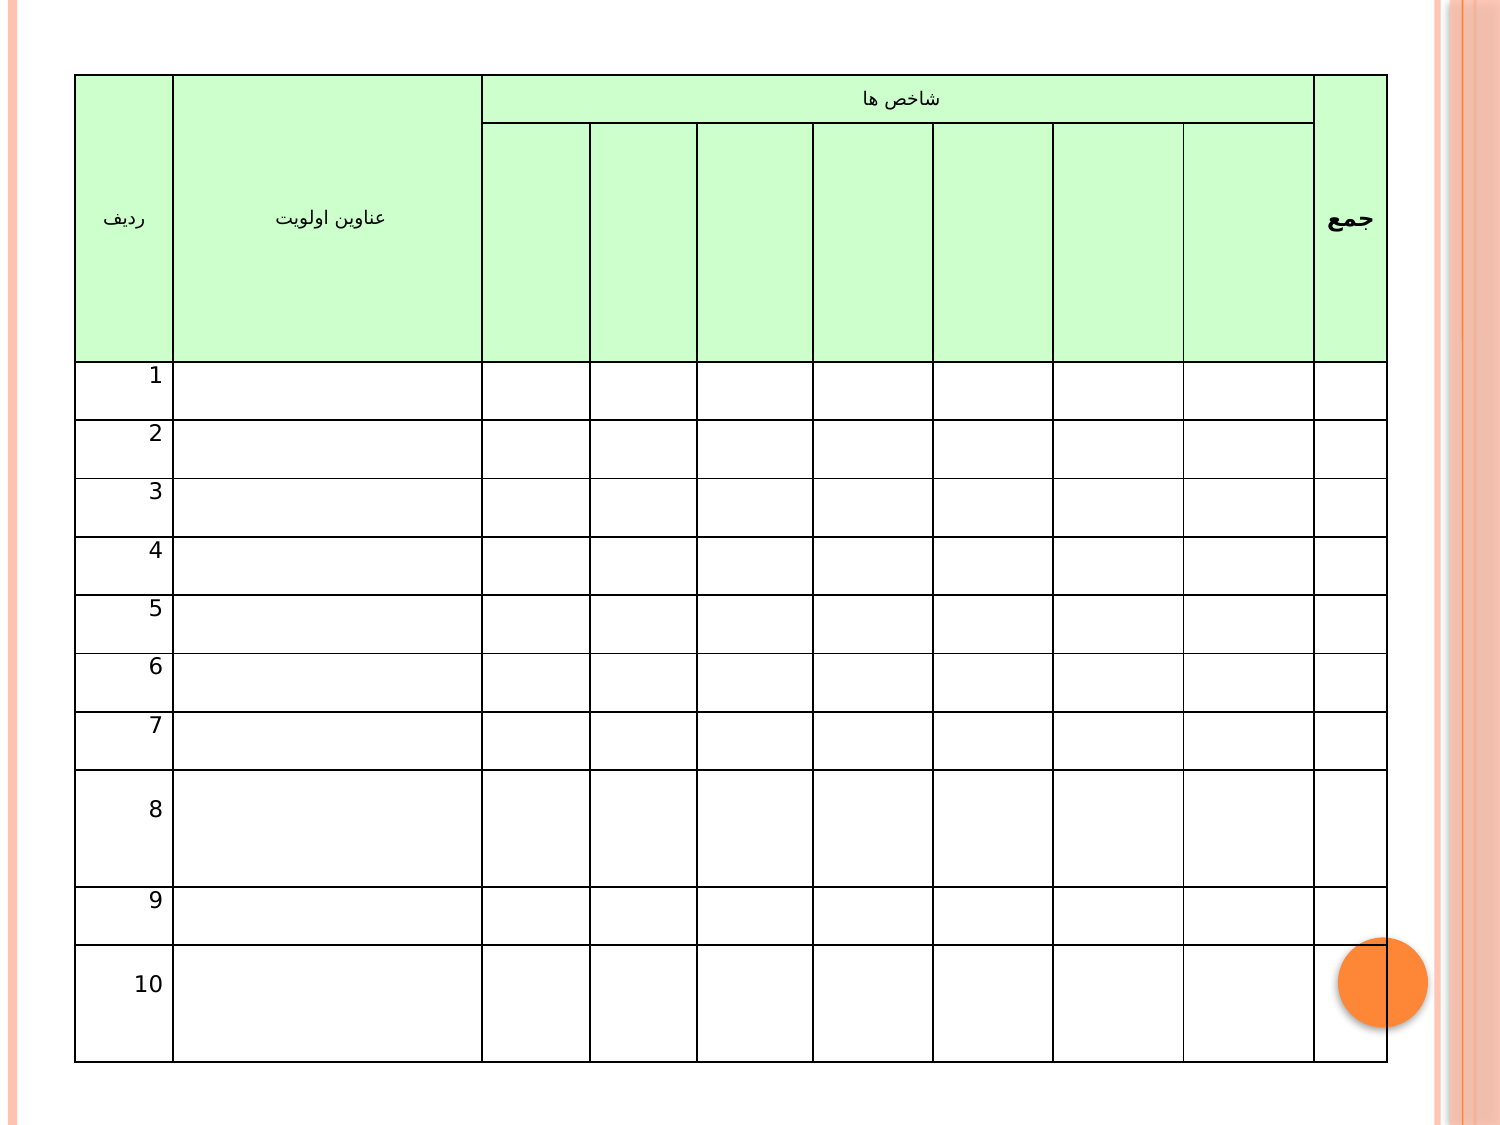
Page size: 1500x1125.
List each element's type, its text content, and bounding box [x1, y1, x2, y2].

table_cell 5 [76, 596, 172, 653]
table_cell [174, 946, 481, 1061]
table_cell [1315, 596, 1386, 653]
table_cell [1315, 363, 1386, 419]
table_cell [698, 479, 812, 536]
table_cell [1054, 479, 1183, 536]
table_cell [1184, 888, 1313, 944]
table_cell [483, 421, 589, 478]
table_cell [483, 888, 589, 944]
table_cell [1315, 713, 1386, 769]
table_cell 9 [76, 888, 172, 944]
table_cell [1315, 479, 1386, 536]
table_cell 3 [76, 479, 172, 536]
table_cell [174, 713, 481, 769]
table_cell [174, 654, 481, 711]
table_cell [1054, 654, 1183, 711]
table_cell [934, 596, 1052, 653]
table_cell [934, 363, 1052, 419]
table_cell 7 [76, 713, 172, 769]
table_cell [1184, 946, 1313, 1061]
table_cell [1184, 771, 1313, 886]
table_cell [591, 946, 696, 1061]
table_cell 4 [76, 538, 172, 594]
table_cell [1184, 596, 1313, 653]
table_cell [934, 713, 1052, 769]
table_cell [814, 946, 932, 1061]
table_cell 2 [76, 421, 172, 478]
table_cell [1315, 421, 1386, 478]
table_cell [814, 421, 932, 478]
table_cell [591, 654, 696, 711]
table_cell [174, 538, 481, 594]
table_cell [1315, 654, 1386, 711]
table_cell [591, 363, 696, 419]
table_cell [1315, 538, 1386, 594]
table_cell 1 [76, 363, 172, 419]
table_cell [1184, 654, 1313, 711]
table_cell [698, 363, 812, 419]
table_cell [934, 654, 1052, 711]
table_header شاخص ها [483, 76, 1313, 122]
table_cell [1315, 946, 1386, 1061]
table_cell [1184, 538, 1313, 594]
table_cell [174, 479, 481, 536]
table_header جمع [1315, 76, 1386, 361]
table_cell [698, 771, 812, 886]
table_cell [814, 713, 932, 769]
table_cell [698, 421, 812, 478]
table_cell [1054, 946, 1183, 1061]
table_cell [934, 771, 1052, 886]
table_cell [1054, 888, 1183, 944]
table_header رديف [76, 76, 172, 361]
table_cell [698, 124, 812, 361]
table_cell [174, 888, 481, 944]
table_header عناوين اولويت [174, 76, 481, 361]
table_cell [591, 538, 696, 594]
table_cell [814, 124, 932, 361]
table_cell [814, 363, 932, 419]
table_cell [814, 654, 932, 711]
table_cell [698, 946, 812, 1061]
table_cell [1054, 713, 1183, 769]
table_cell 8 [76, 771, 172, 886]
table_cell [934, 946, 1052, 1061]
table_cell [1184, 713, 1313, 769]
table_cell [591, 713, 696, 769]
table_cell [934, 479, 1052, 536]
table_cell [698, 888, 812, 944]
table_cell [483, 124, 589, 361]
table_cell [698, 596, 812, 653]
table_cell [1054, 421, 1183, 478]
table_cell [591, 124, 696, 361]
table_cell [483, 479, 589, 536]
table_cell [483, 713, 589, 769]
table_cell [174, 771, 481, 886]
table_cell [1054, 124, 1183, 361]
table_cell [483, 538, 589, 594]
table_cell [483, 596, 589, 653]
table_cell [1184, 124, 1313, 361]
table_cell 10 [76, 946, 172, 1061]
table_cell [591, 421, 696, 478]
table_cell [174, 421, 481, 478]
table_cell [1184, 421, 1313, 478]
table_cell [814, 771, 932, 886]
table_cell [698, 654, 812, 711]
table_cell [1184, 479, 1313, 536]
table_cell [814, 538, 932, 594]
table_cell [483, 363, 589, 419]
table_cell [814, 888, 932, 944]
table_cell [934, 888, 1052, 944]
table_cell [1315, 771, 1386, 886]
table_cell [934, 421, 1052, 478]
table_cell [483, 654, 589, 711]
table_cell [1054, 363, 1183, 419]
table_cell [1184, 363, 1313, 419]
table_cell [934, 124, 1052, 361]
table_cell [174, 363, 481, 419]
table_cell [591, 596, 696, 653]
table_cell [591, 888, 696, 944]
table_cell [814, 596, 932, 653]
table_cell [483, 946, 589, 1061]
table_cell [698, 713, 812, 769]
table_cell [698, 538, 812, 594]
table_cell [1054, 538, 1183, 594]
table_cell [483, 771, 589, 886]
table_cell [934, 538, 1052, 594]
table_cell [174, 596, 481, 653]
table_cell [1054, 771, 1183, 886]
table_cell [1054, 596, 1183, 653]
table_cell 6 [76, 654, 172, 711]
table_cell [814, 479, 932, 536]
table_cell [591, 771, 696, 886]
table_cell [591, 479, 696, 536]
table_cell [1315, 888, 1386, 944]
